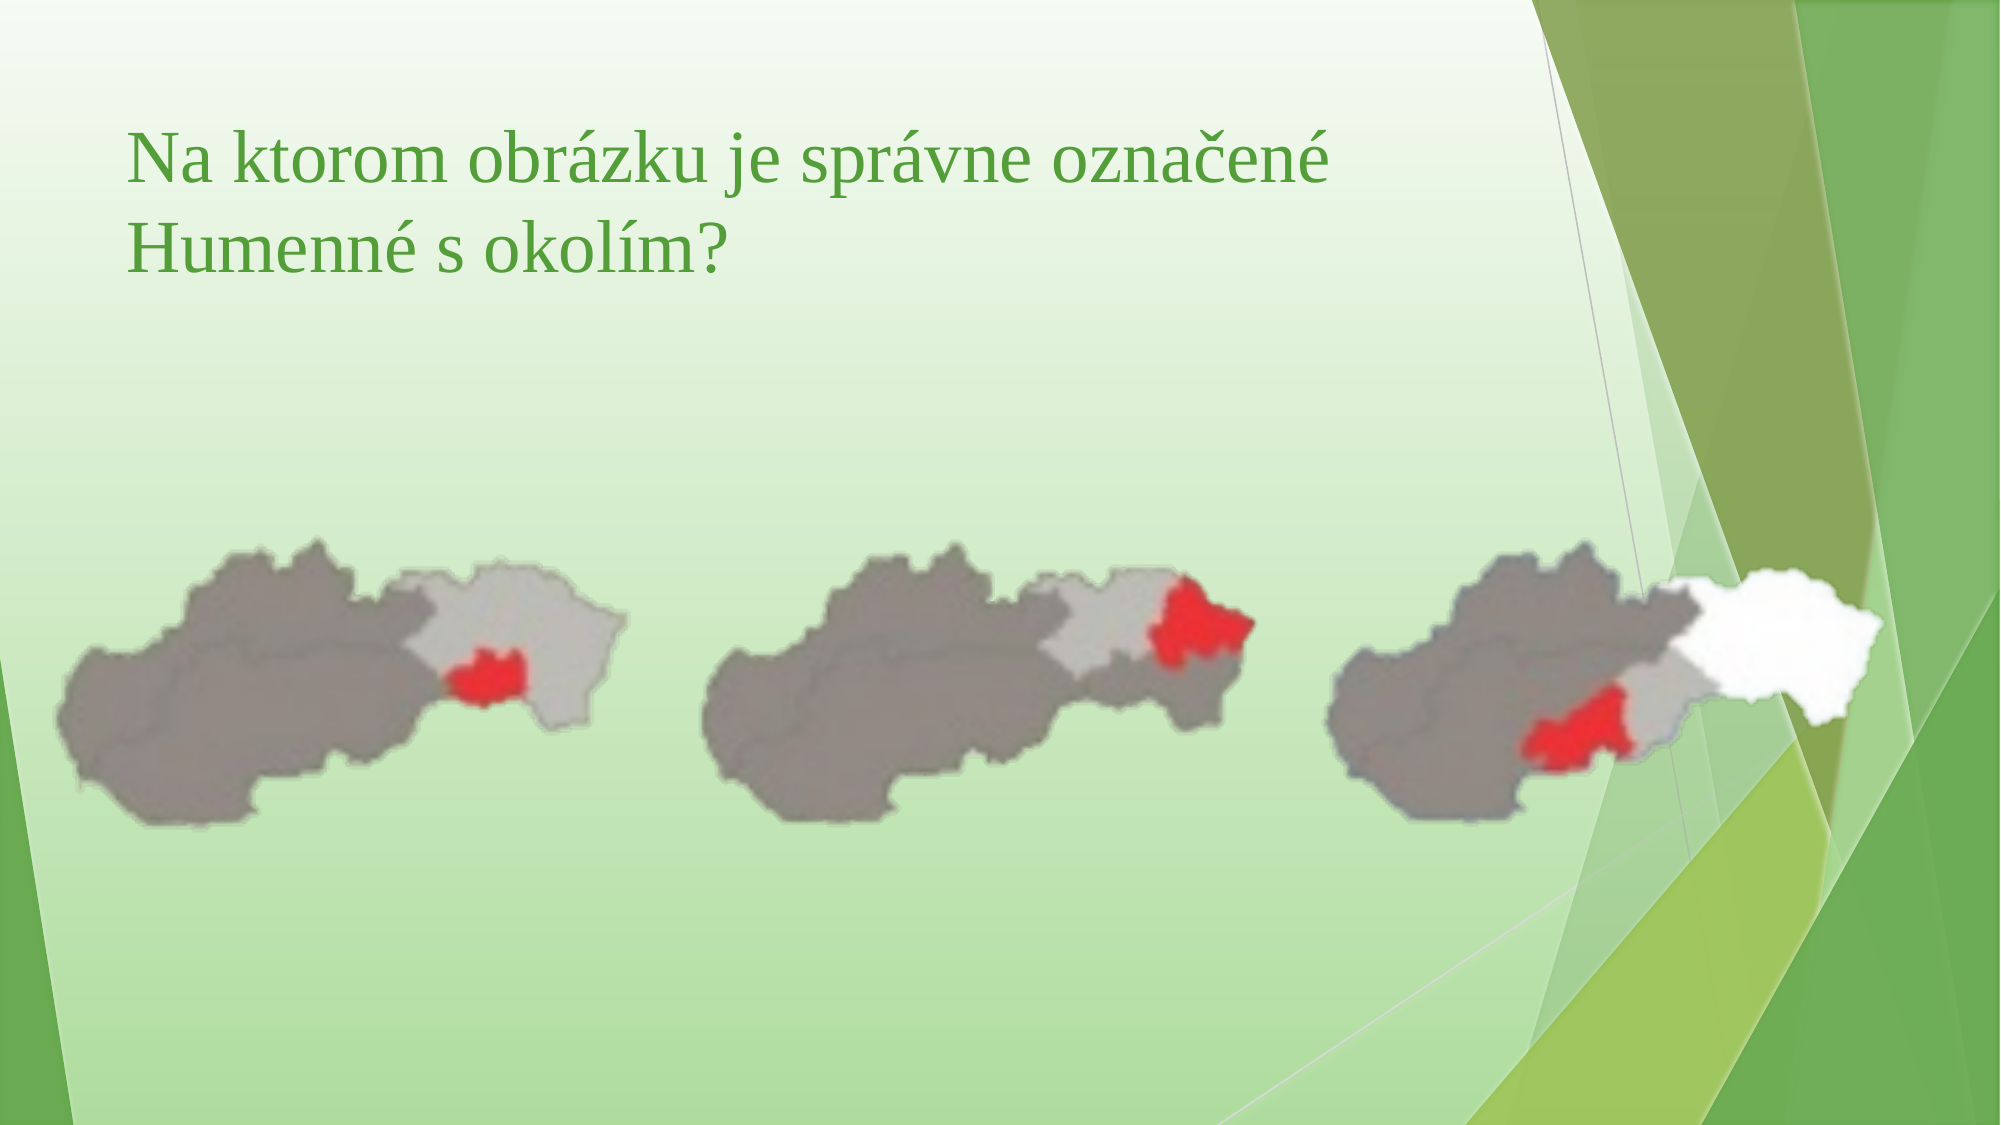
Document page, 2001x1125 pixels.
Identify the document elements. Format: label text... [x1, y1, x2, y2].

picture [40, 510, 651, 841]
title Na ktorom obrázku je správne označené Humenné s okolím? [111, 99, 1522, 317]
picture [1303, 499, 1914, 841]
picture [683, 512, 1275, 841]
